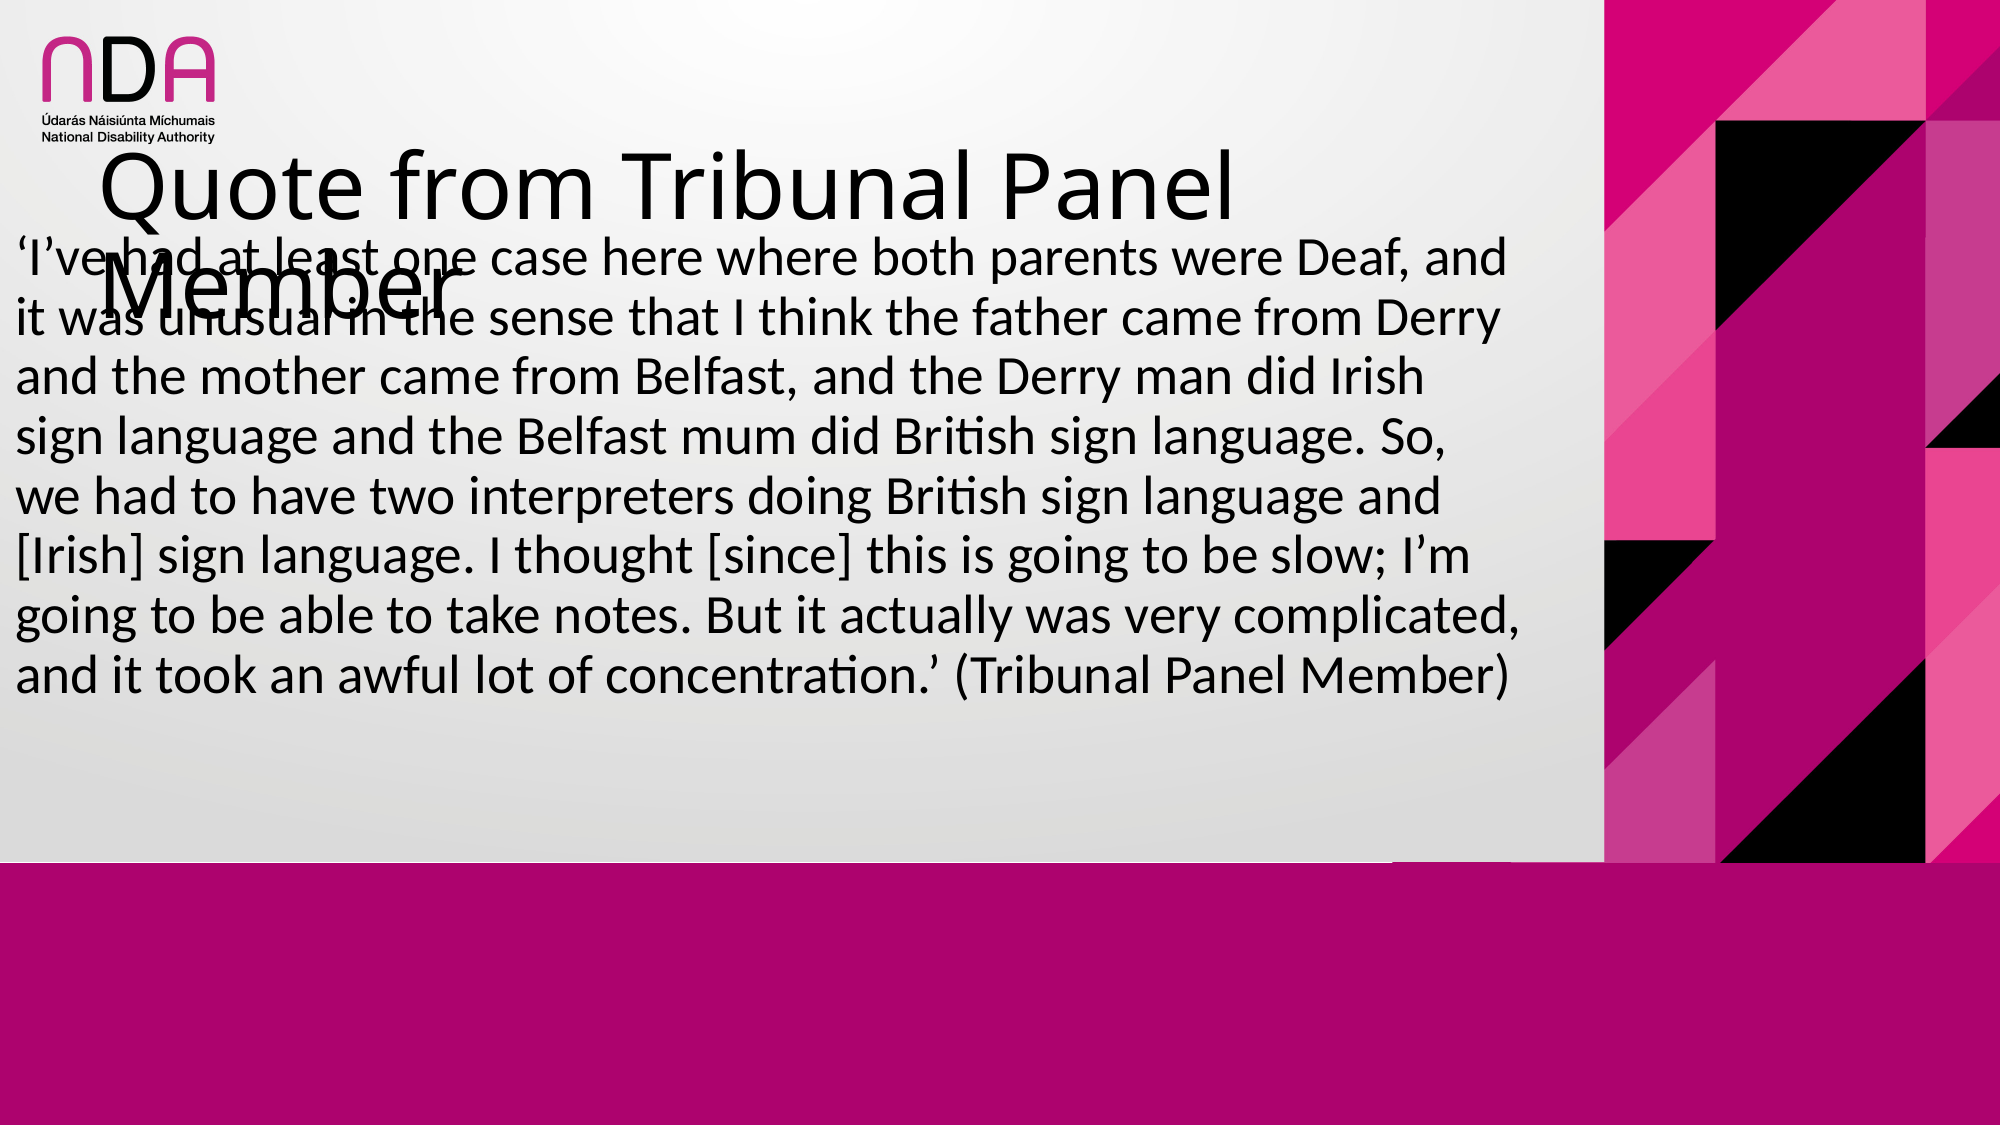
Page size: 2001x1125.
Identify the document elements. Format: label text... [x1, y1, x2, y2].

picture [0, 0, 2000, 1125]
list ‘I’ve had at least one case here where both parents were Deaf, and it was unusual in the sense that I think the father came from Derry and the mother came from Belfast, and the Derry man did Irish sign language and the Belfast mum did British sign language. So, we had to have two interpreters doing British sign language and [Irish] sign language. I thought [since] this is going to be slow; I’m going to be able to take notes. But it actually was very complicated, and it took an awful lot of concentration.’ (Tribunal Panel Member) [0, 220, 1542, 759]
title Quote from Tribunal Panel Member [82, 176, 1543, 303]
